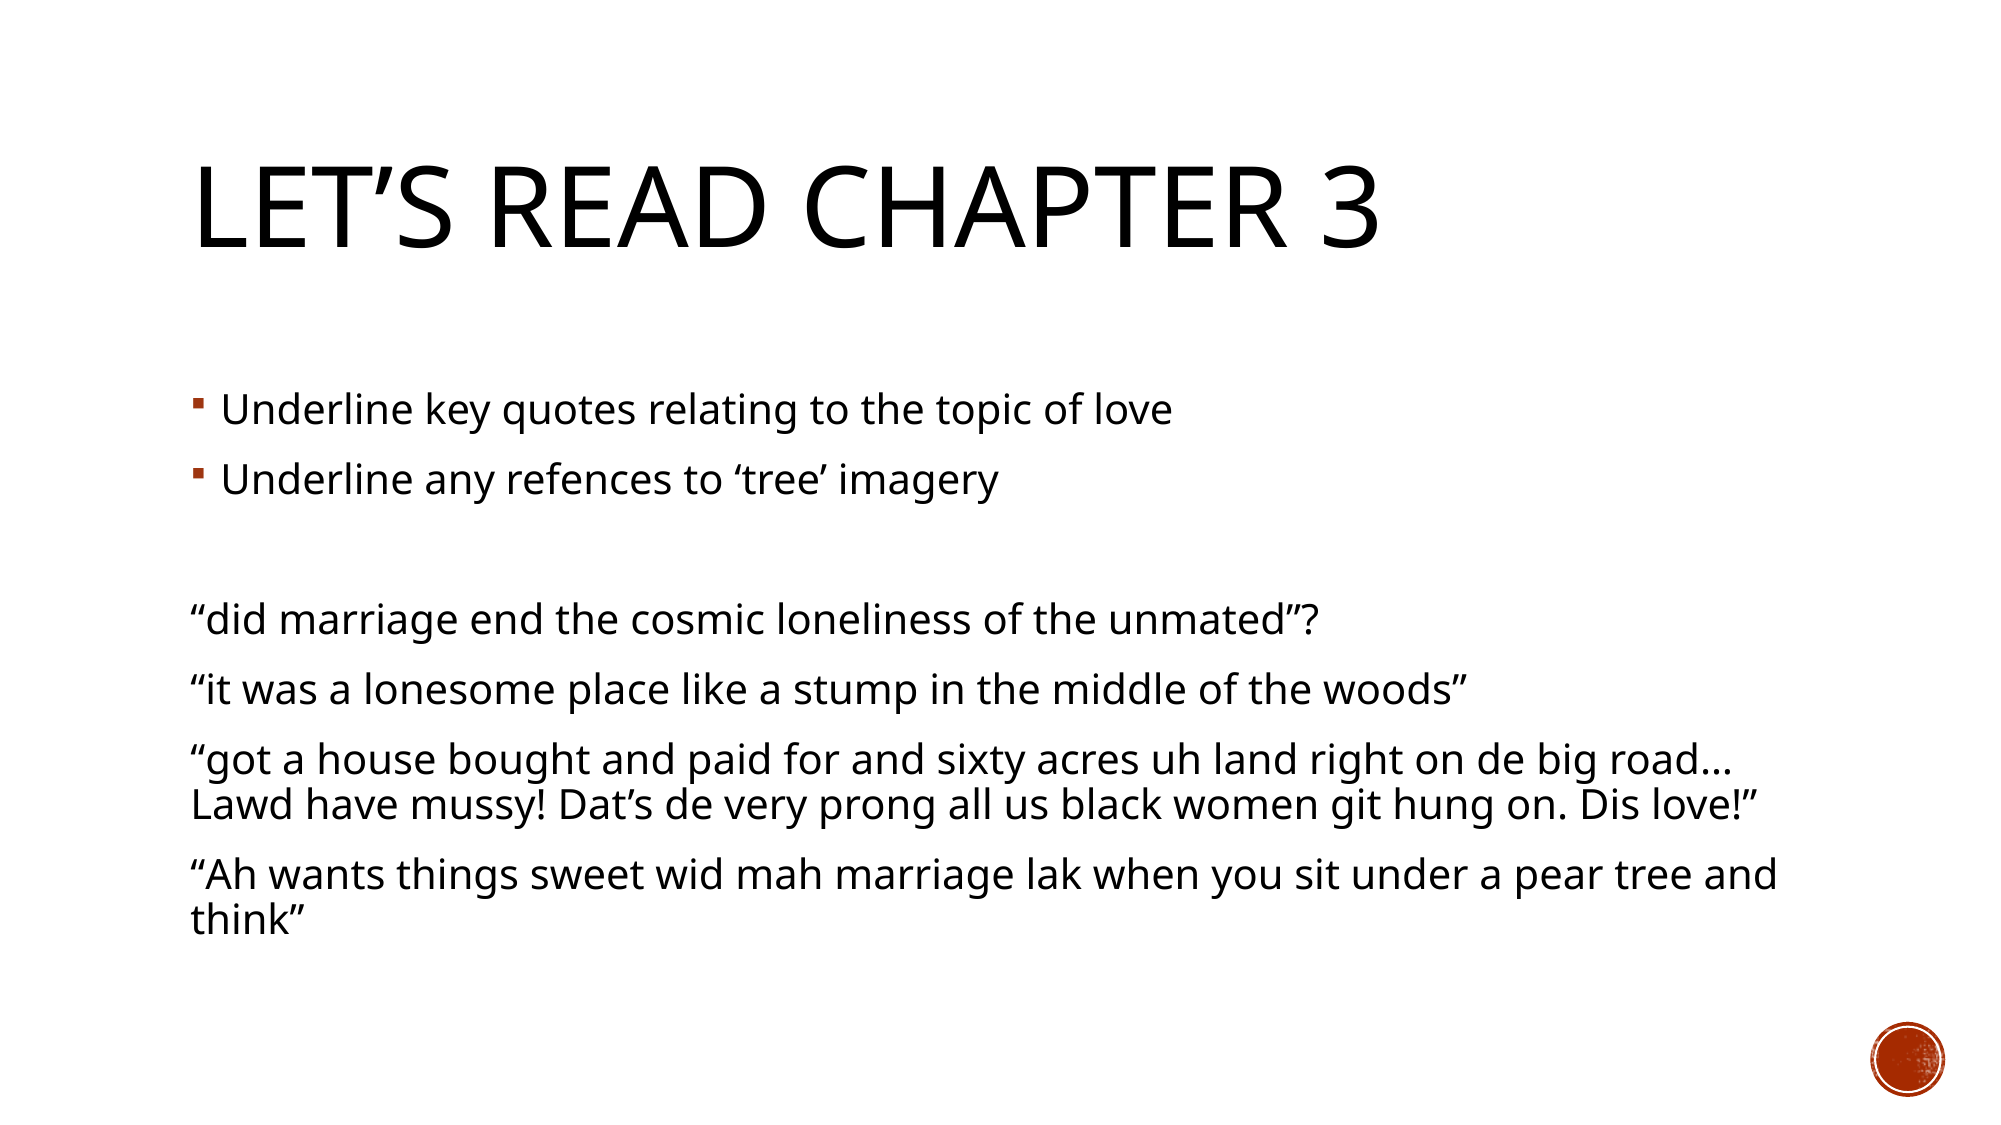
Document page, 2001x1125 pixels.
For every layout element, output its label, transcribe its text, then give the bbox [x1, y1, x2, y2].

title Let’s read chapter 3 [175, 79, 1826, 344]
list Underline key quotes relating to the topic of love Underline any refences to ‘tree’ imagery “did marriage end the cosmic loneliness of the unmated”? “it was a lonesome place like a stump in the middle of the woods” “got a house bought and paid for and sixty acres uh land right on de big road…Lawd have mussy! Dat’s de very prong all us black women git hung on. Dis love!” “Ah wants things sweet wid mah marriage lak when you sit under a pear tree and think” [175, 380, 1826, 1013]
